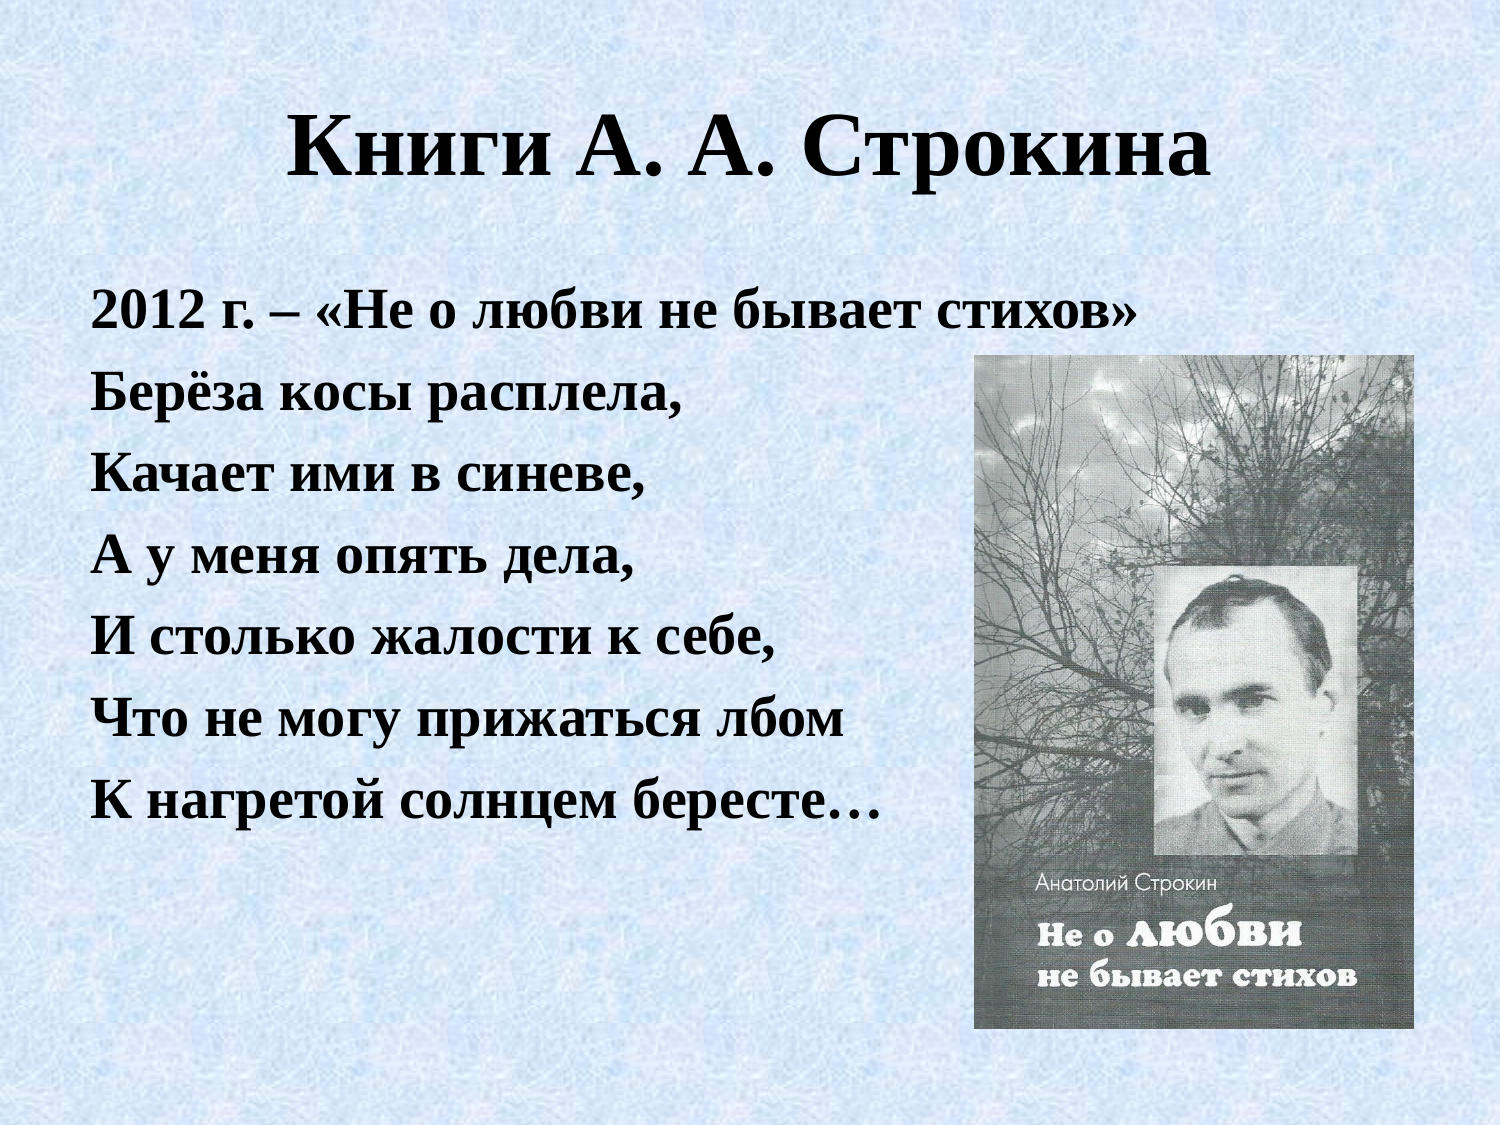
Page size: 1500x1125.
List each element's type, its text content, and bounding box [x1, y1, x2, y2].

list 2012 г. – «Не о любви не бывает стихов» Берёза косы расплела, Качает ими в синеве, А у меня опять дела, И столько жалости к себе, Что не могу прижаться лбом К нагретой солнцем бересте… [75, 262, 1459, 1005]
title Книги А. А. Строкина [75, 45, 1425, 233]
picture [0, 0, 1500, 1125]
